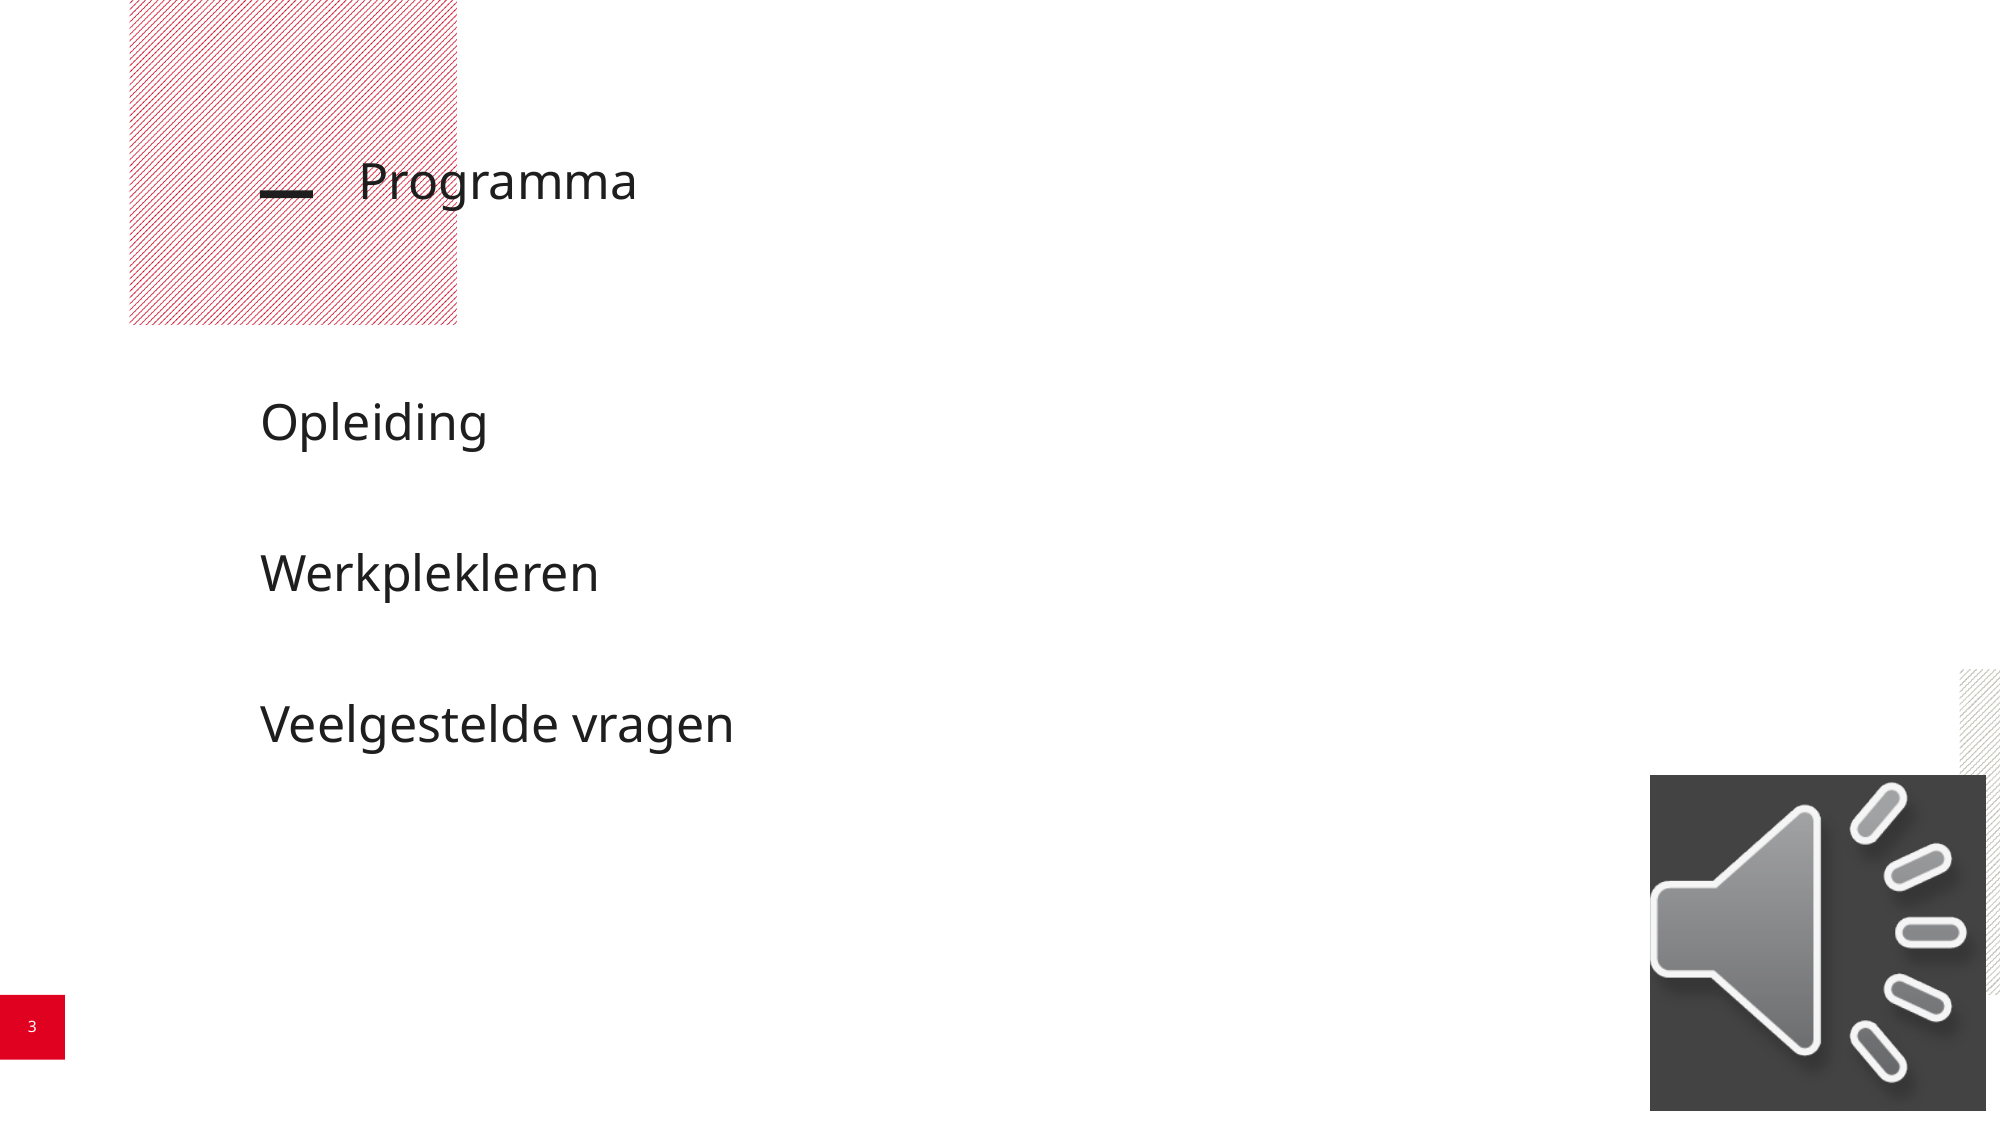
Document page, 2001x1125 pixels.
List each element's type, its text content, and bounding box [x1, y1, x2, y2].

title Programma [358, 138, 1863, 218]
picture [1648, 669, 2000, 1112]
picture [129, 0, 457, 325]
list Opleiding Werkplekleren Veelgestelde vragen [259, 382, 1872, 987]
